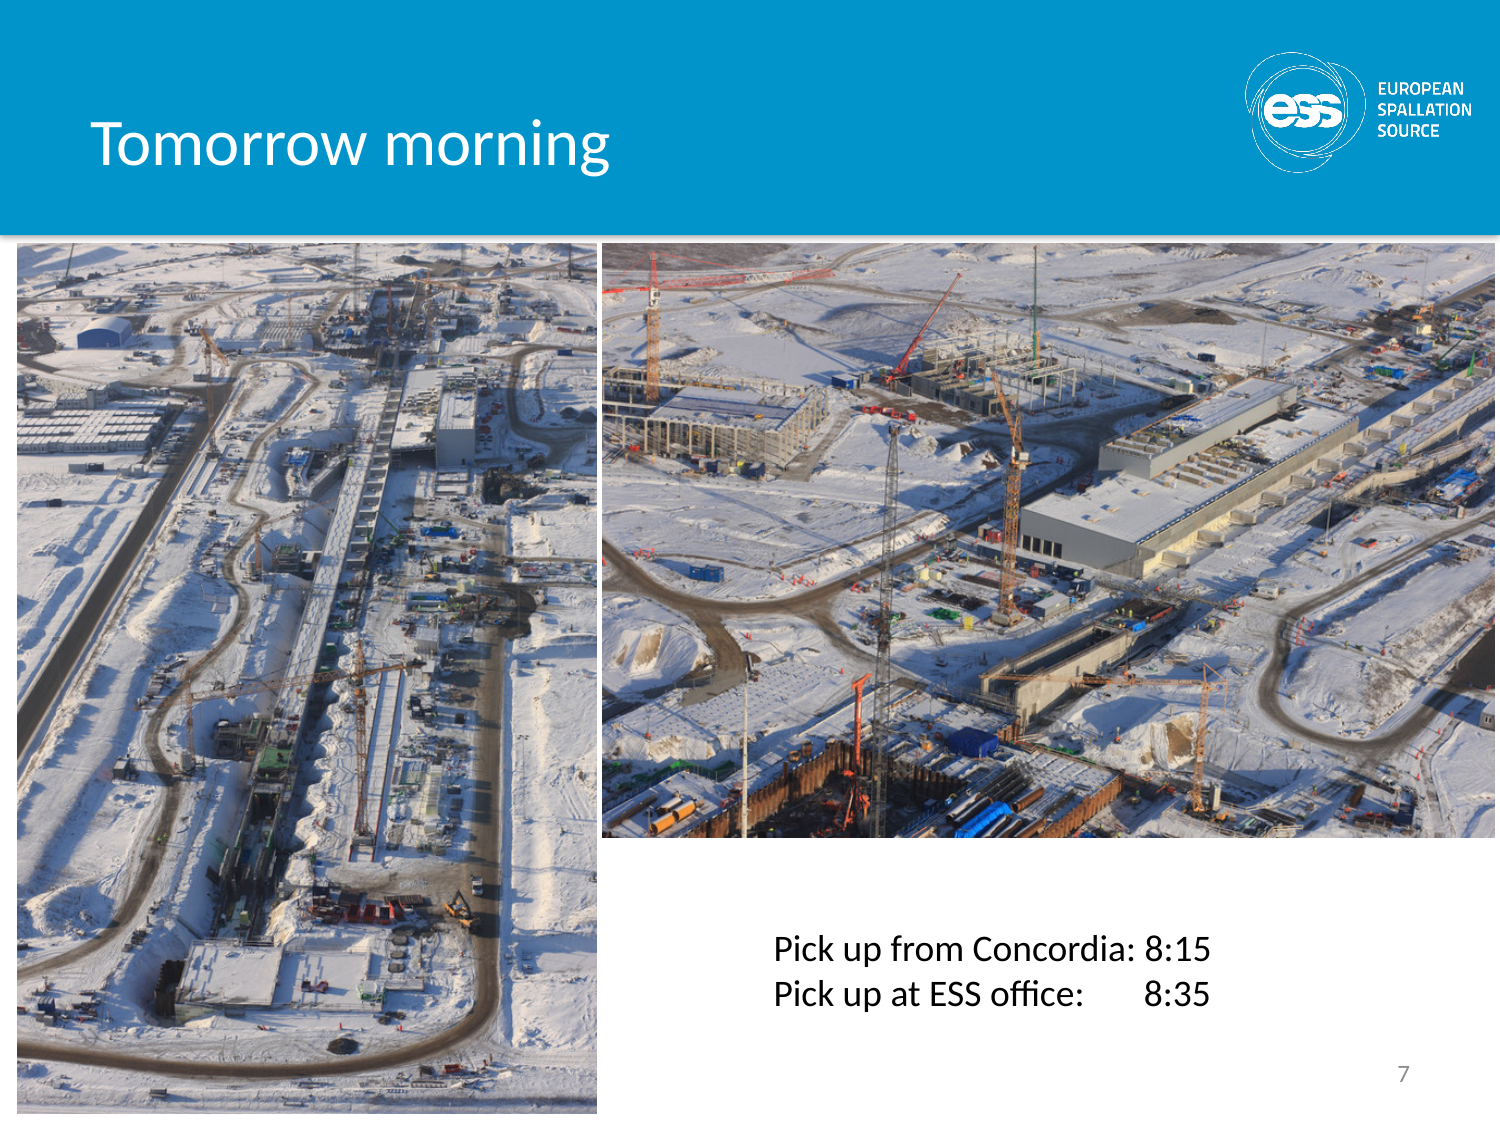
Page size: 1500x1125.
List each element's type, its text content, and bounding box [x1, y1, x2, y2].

picture [1423, 83, 1430, 94]
picture [1436, 104, 1444, 115]
picture [1432, 125, 1438, 136]
picture [1422, 125, 1428, 134]
picture [1454, 83, 1458, 94]
title Tomorrow morning [75, 45, 1247, 233]
picture [1379, 83, 1385, 94]
picture [1400, 83, 1407, 94]
picture [1389, 104, 1393, 115]
slide_number 7 [1074, 1042, 1425, 1103]
picture [1398, 109, 1406, 115]
text_box Pick up from Concordia: 8:15 Pick up at ESS office: 8:35 [758, 916, 1236, 1022]
picture [1418, 104, 1423, 115]
picture [1264, 94, 1342, 127]
picture [1409, 104, 1415, 115]
picture [16, 243, 597, 1114]
picture [602, 243, 1495, 838]
picture [1443, 86, 1450, 93]
